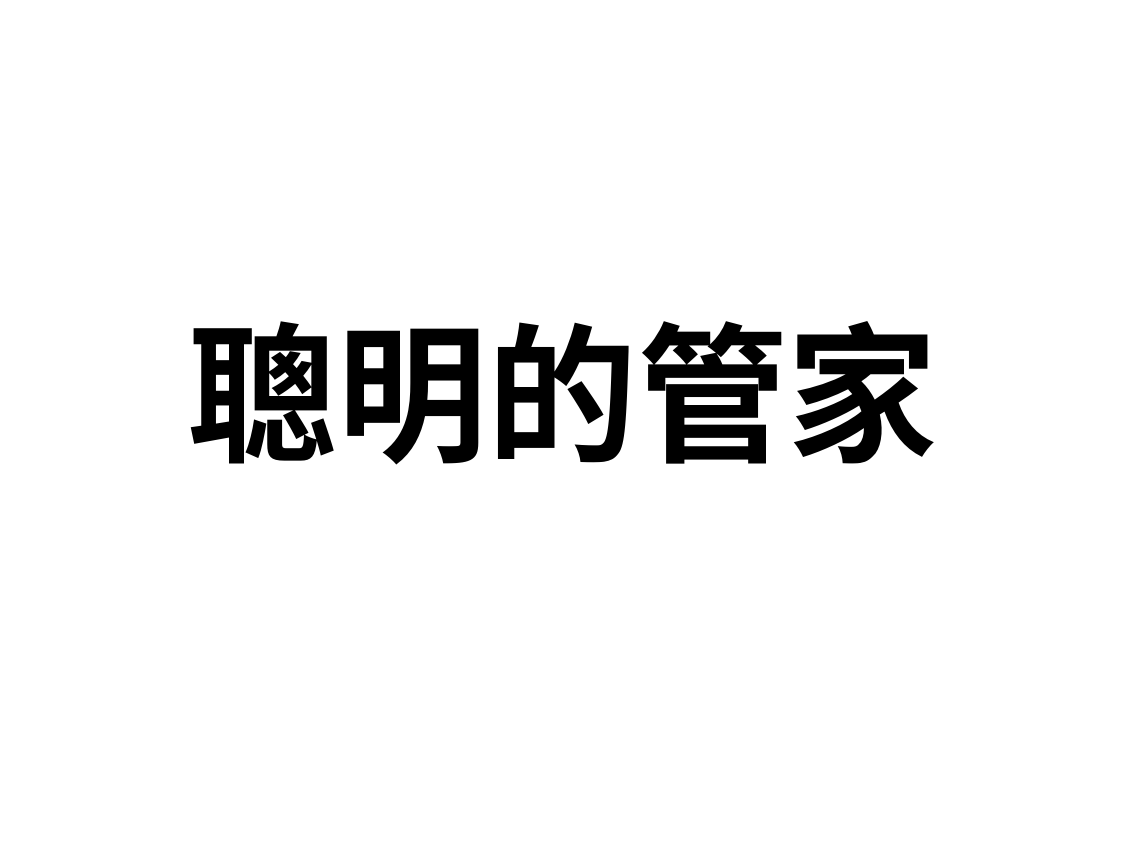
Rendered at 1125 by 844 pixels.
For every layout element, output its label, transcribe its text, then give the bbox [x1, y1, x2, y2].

list 聰明的管家 [0, 54, 1125, 789]
